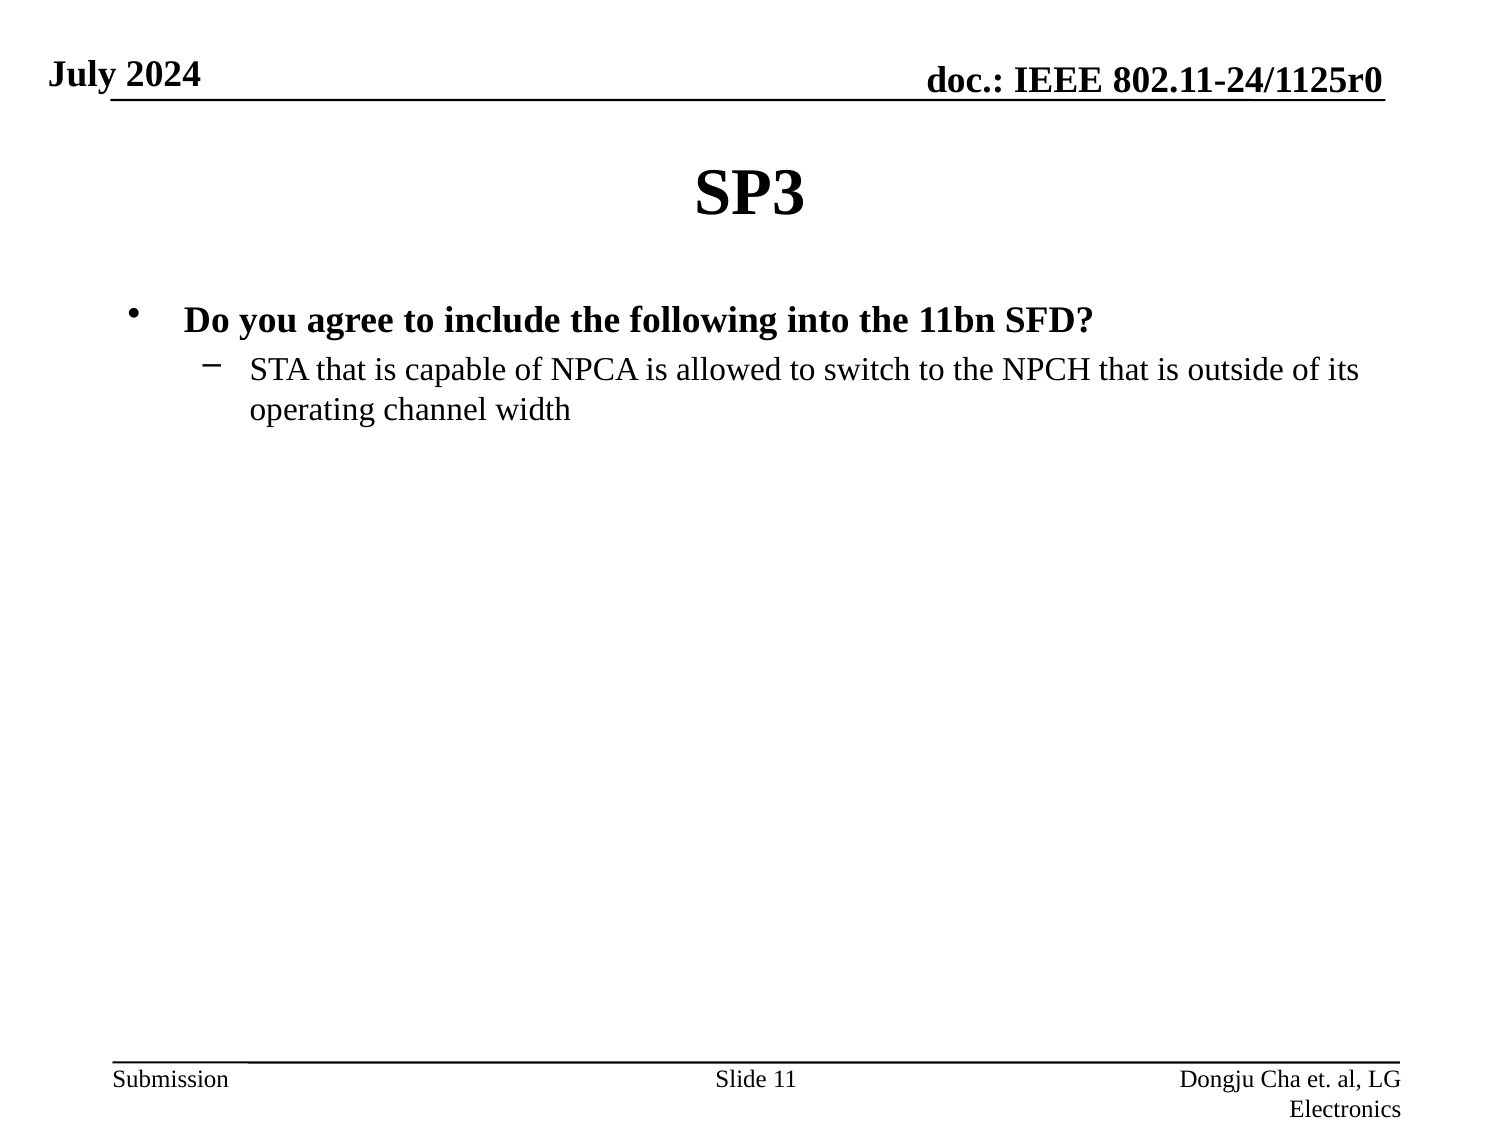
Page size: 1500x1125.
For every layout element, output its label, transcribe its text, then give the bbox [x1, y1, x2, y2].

footer Dongju Cha et. al, LG Electronics [1066, 1061, 1402, 1093]
list Do you agree to include the following into the 11bn SFD? STA that is capable of NPCA is allowed to switch to the NPCH that is outside of its operating channel width [112, 287, 1388, 1000]
slide_number Slide 11 [712, 1061, 800, 1093]
title SP3 [112, 112, 1388, 263]
